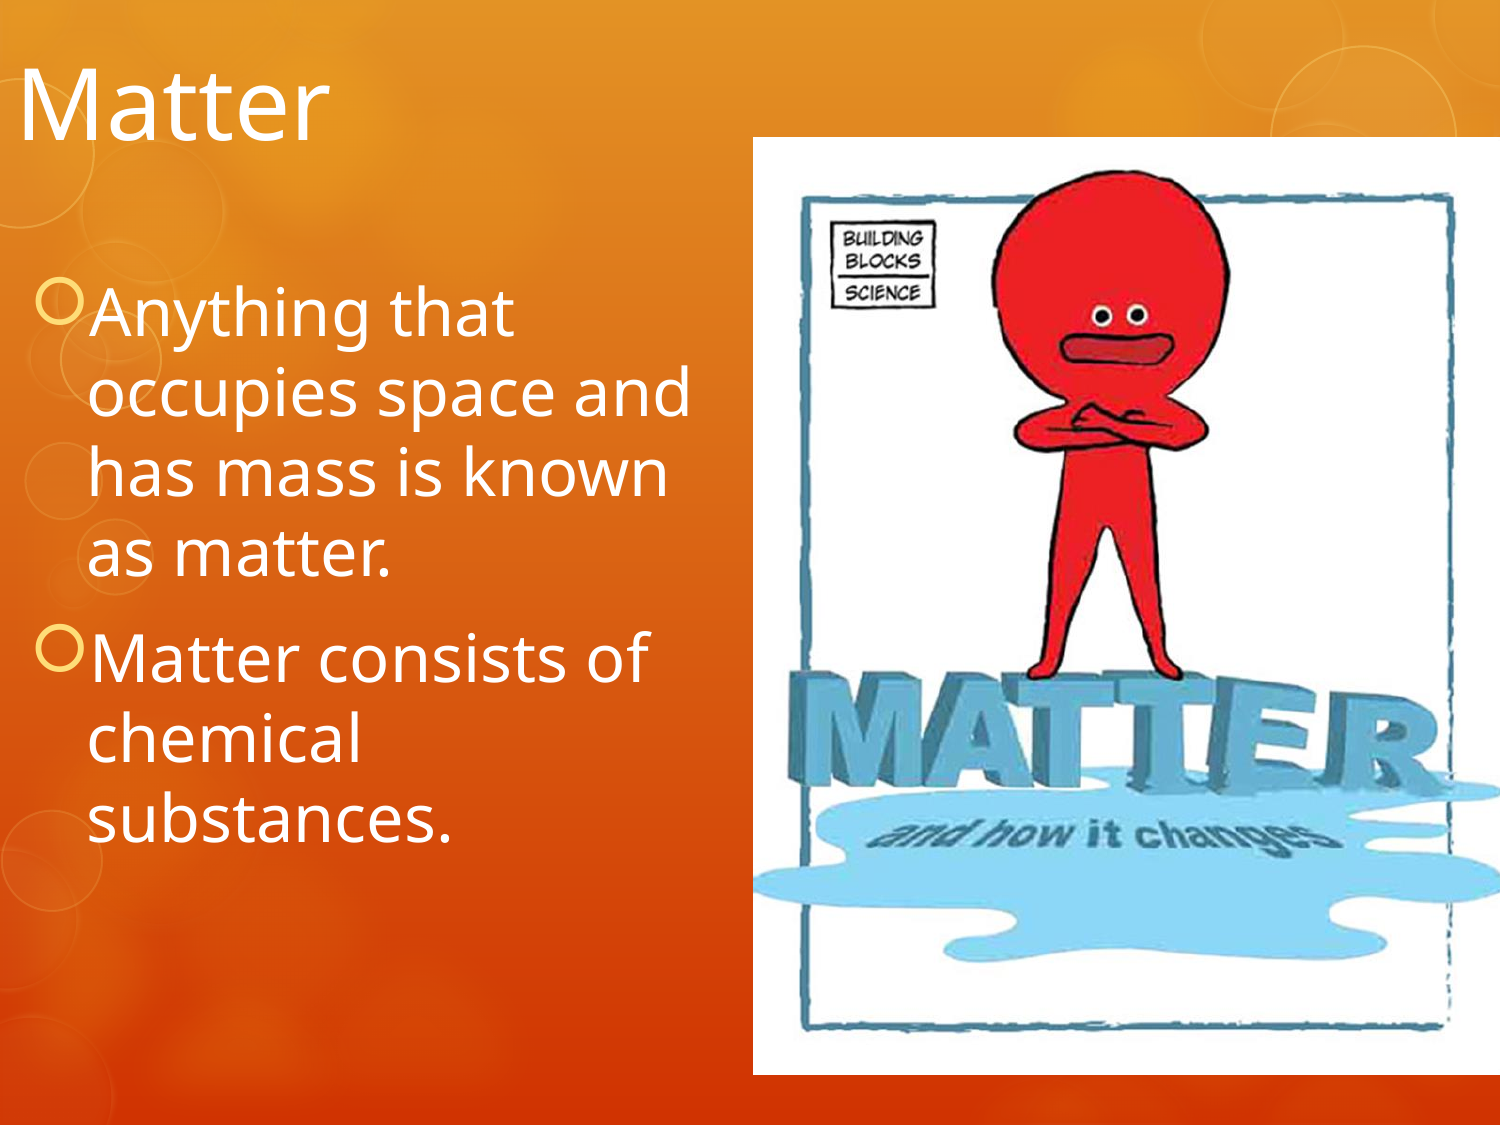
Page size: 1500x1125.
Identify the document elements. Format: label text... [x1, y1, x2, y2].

picture [753, 136, 1500, 1076]
list Anything that occupies space and has mass is known as matter. Matter consists of chemical substances. [15, 200, 747, 992]
title Matter [0, 24, 1170, 177]
